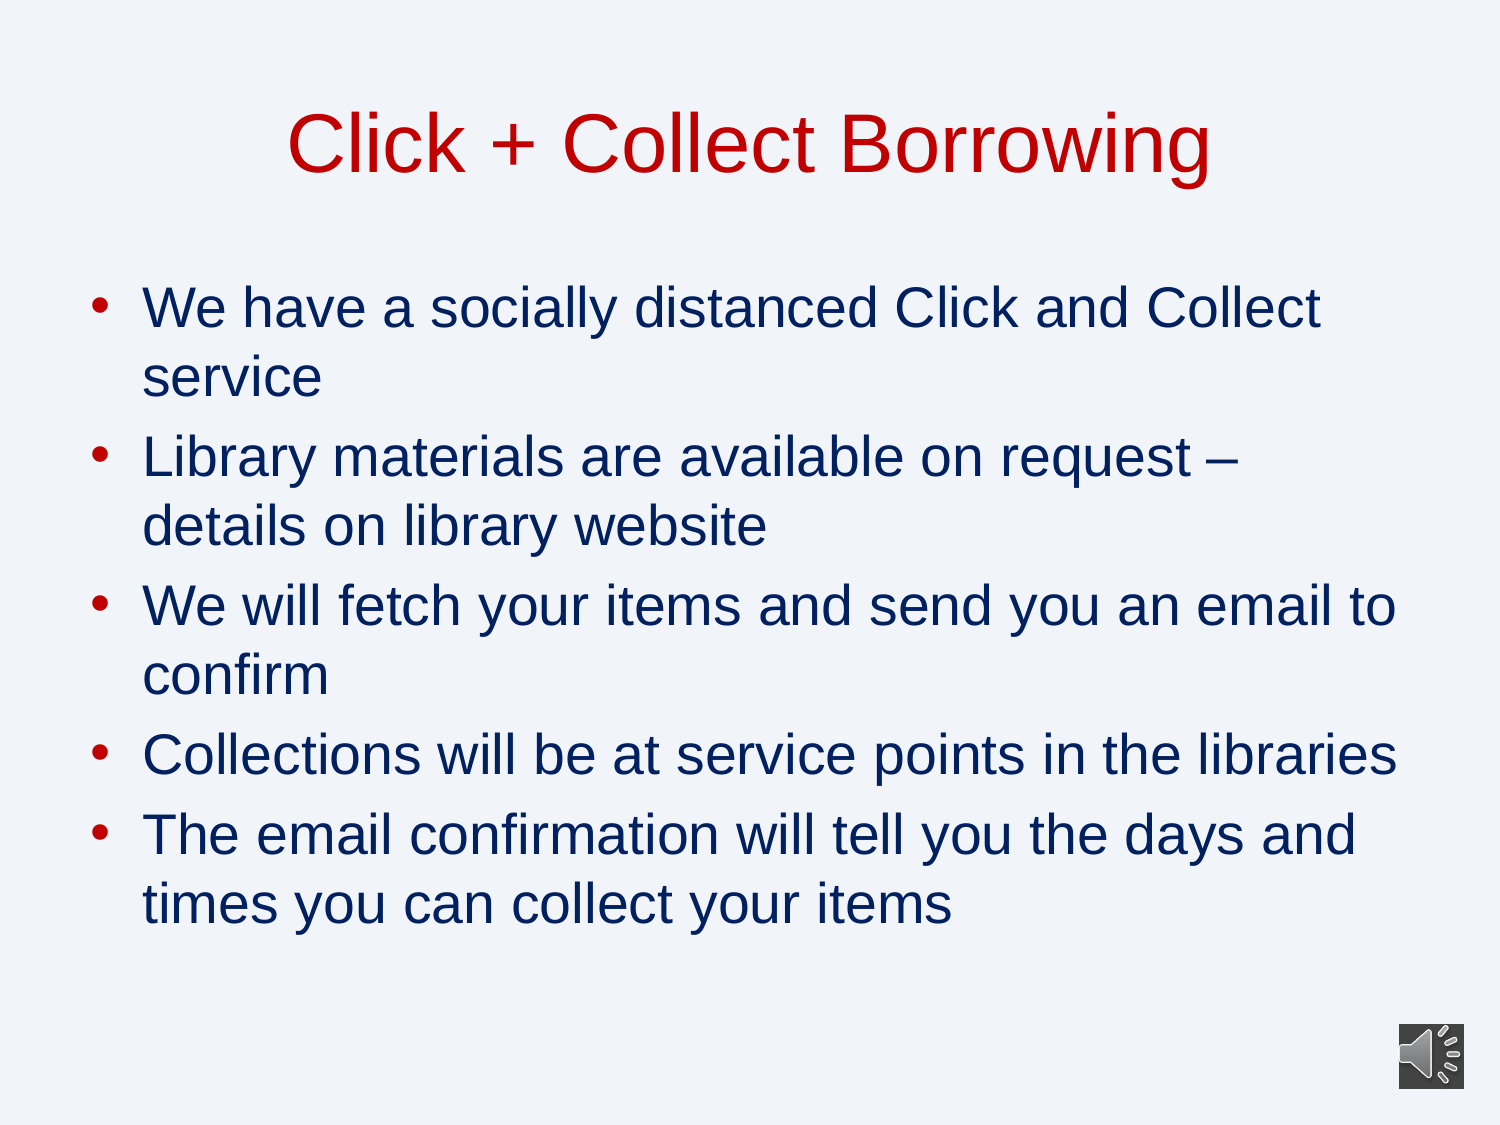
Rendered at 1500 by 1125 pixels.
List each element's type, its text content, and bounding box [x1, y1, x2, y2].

picture [1397, 1022, 1465, 1090]
title Click + Collect Borrowing [75, 45, 1425, 233]
list We have a socially distanced Click and Collect service Library materials are available on request – details on library website We will fetch your items and send you an email to confirm Collections will be at service points in the libraries The email confirmation will tell you the days and times you can collect your items [75, 262, 1425, 1005]
